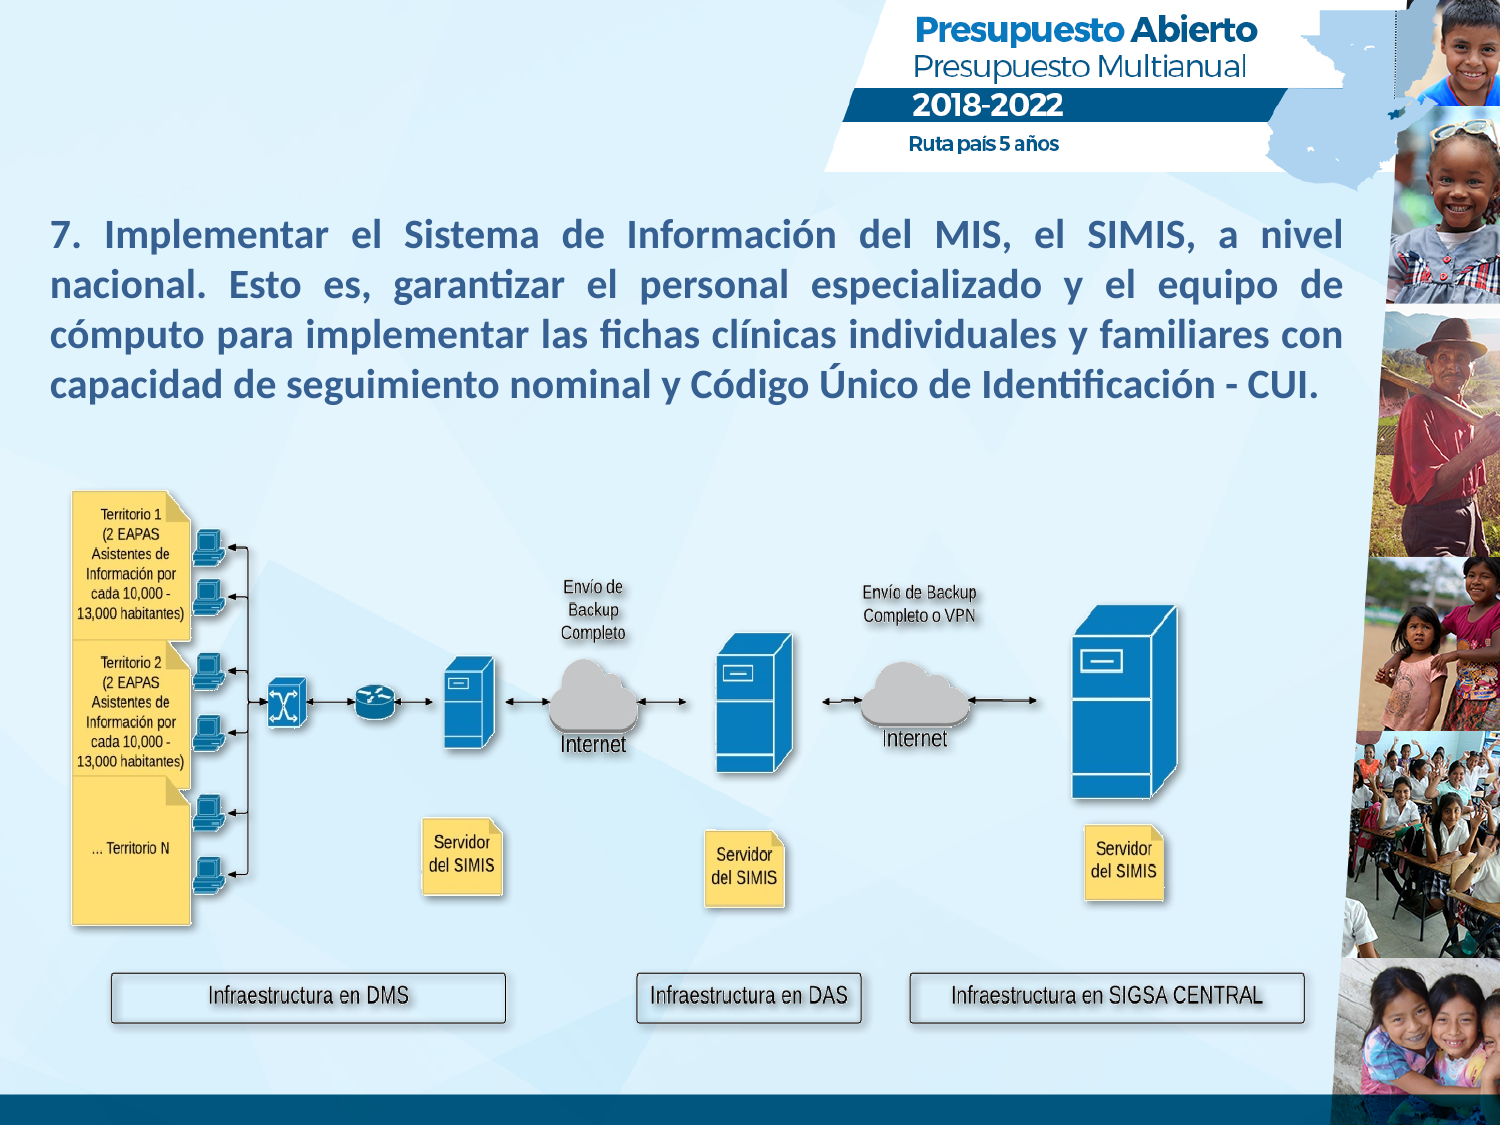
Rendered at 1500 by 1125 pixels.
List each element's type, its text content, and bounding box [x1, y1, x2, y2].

picture [0, 0, 1500, 1125]
picture [1401, 1104, 1409, 1113]
text_box 7. Implementar el Sistema de Información del MIS, el SIMIS, a nivel nacional. Esto es, garantizar el personal especializado y el equipo de cómputo para implementar las fichas clínicas individuales y familiares con capacidad de seguimiento nominal y Código Único de Identificación - CUI. [35, 199, 1360, 414]
